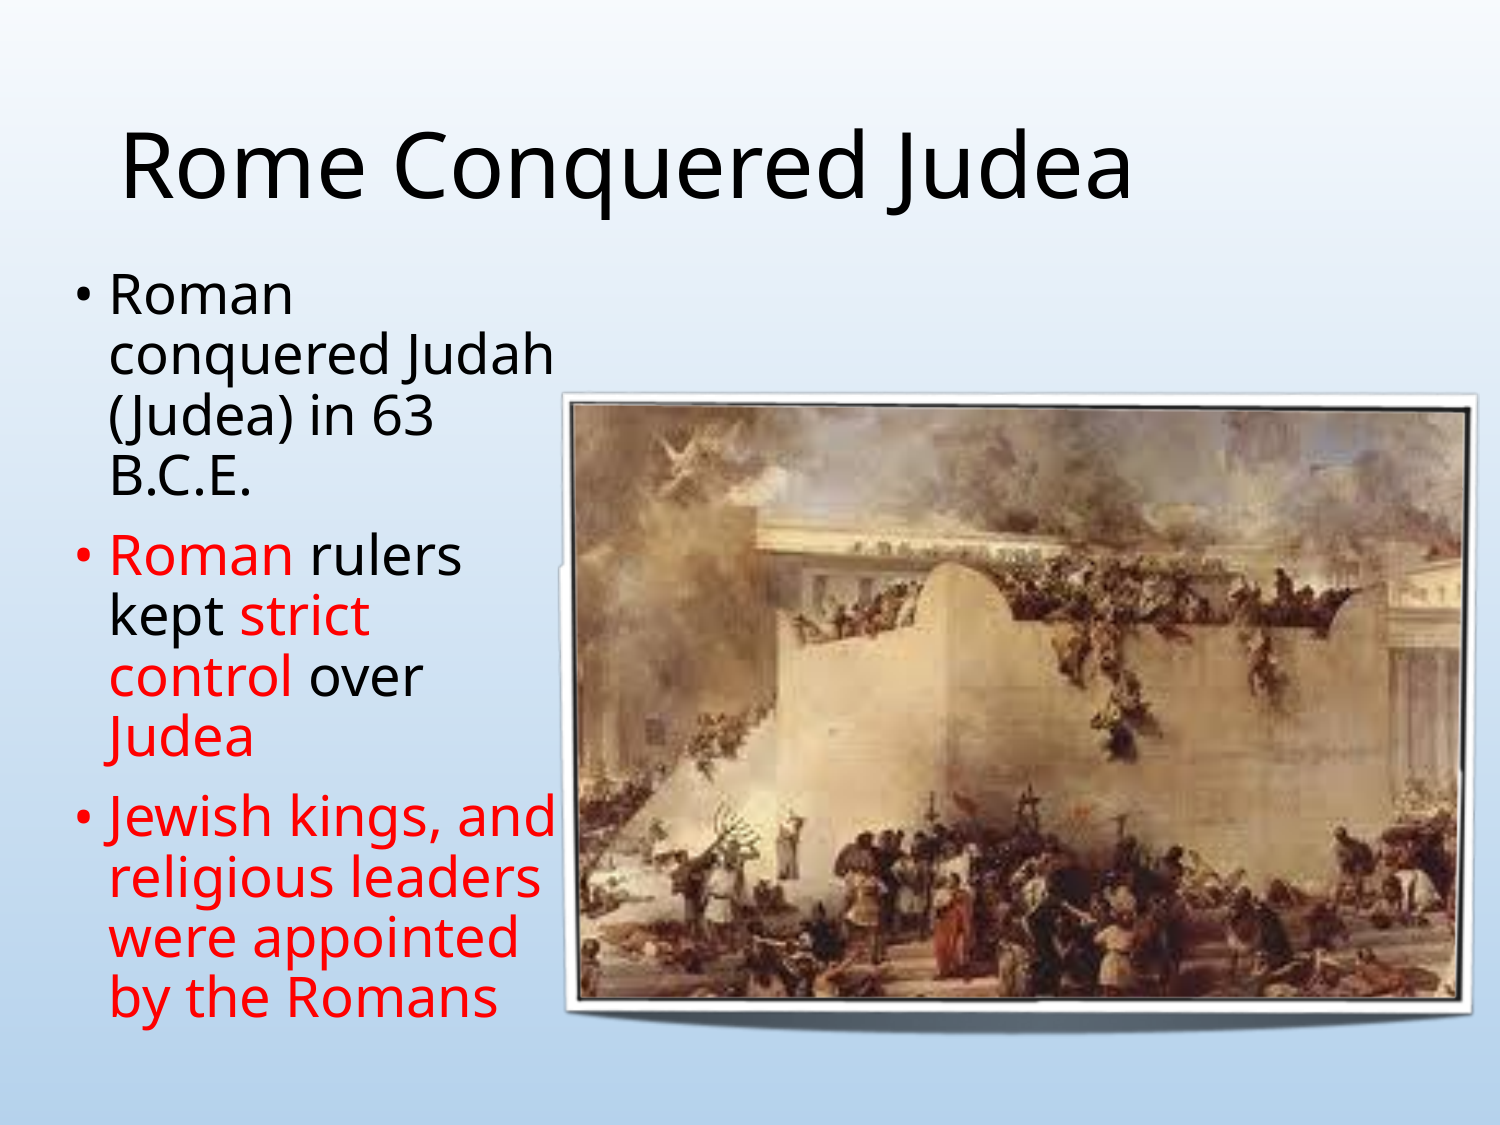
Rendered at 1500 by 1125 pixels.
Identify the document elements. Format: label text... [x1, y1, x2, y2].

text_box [557, 389, 1480, 1039]
list Roman conquered Judah (Judea) in 63 B.C.E. Roman rulers kept strict control over Judea Jewish kings, and religious leaders were appointed by the Romans [0, 258, 582, 1071]
title Rome Conquered Judea [103, 59, 1397, 278]
